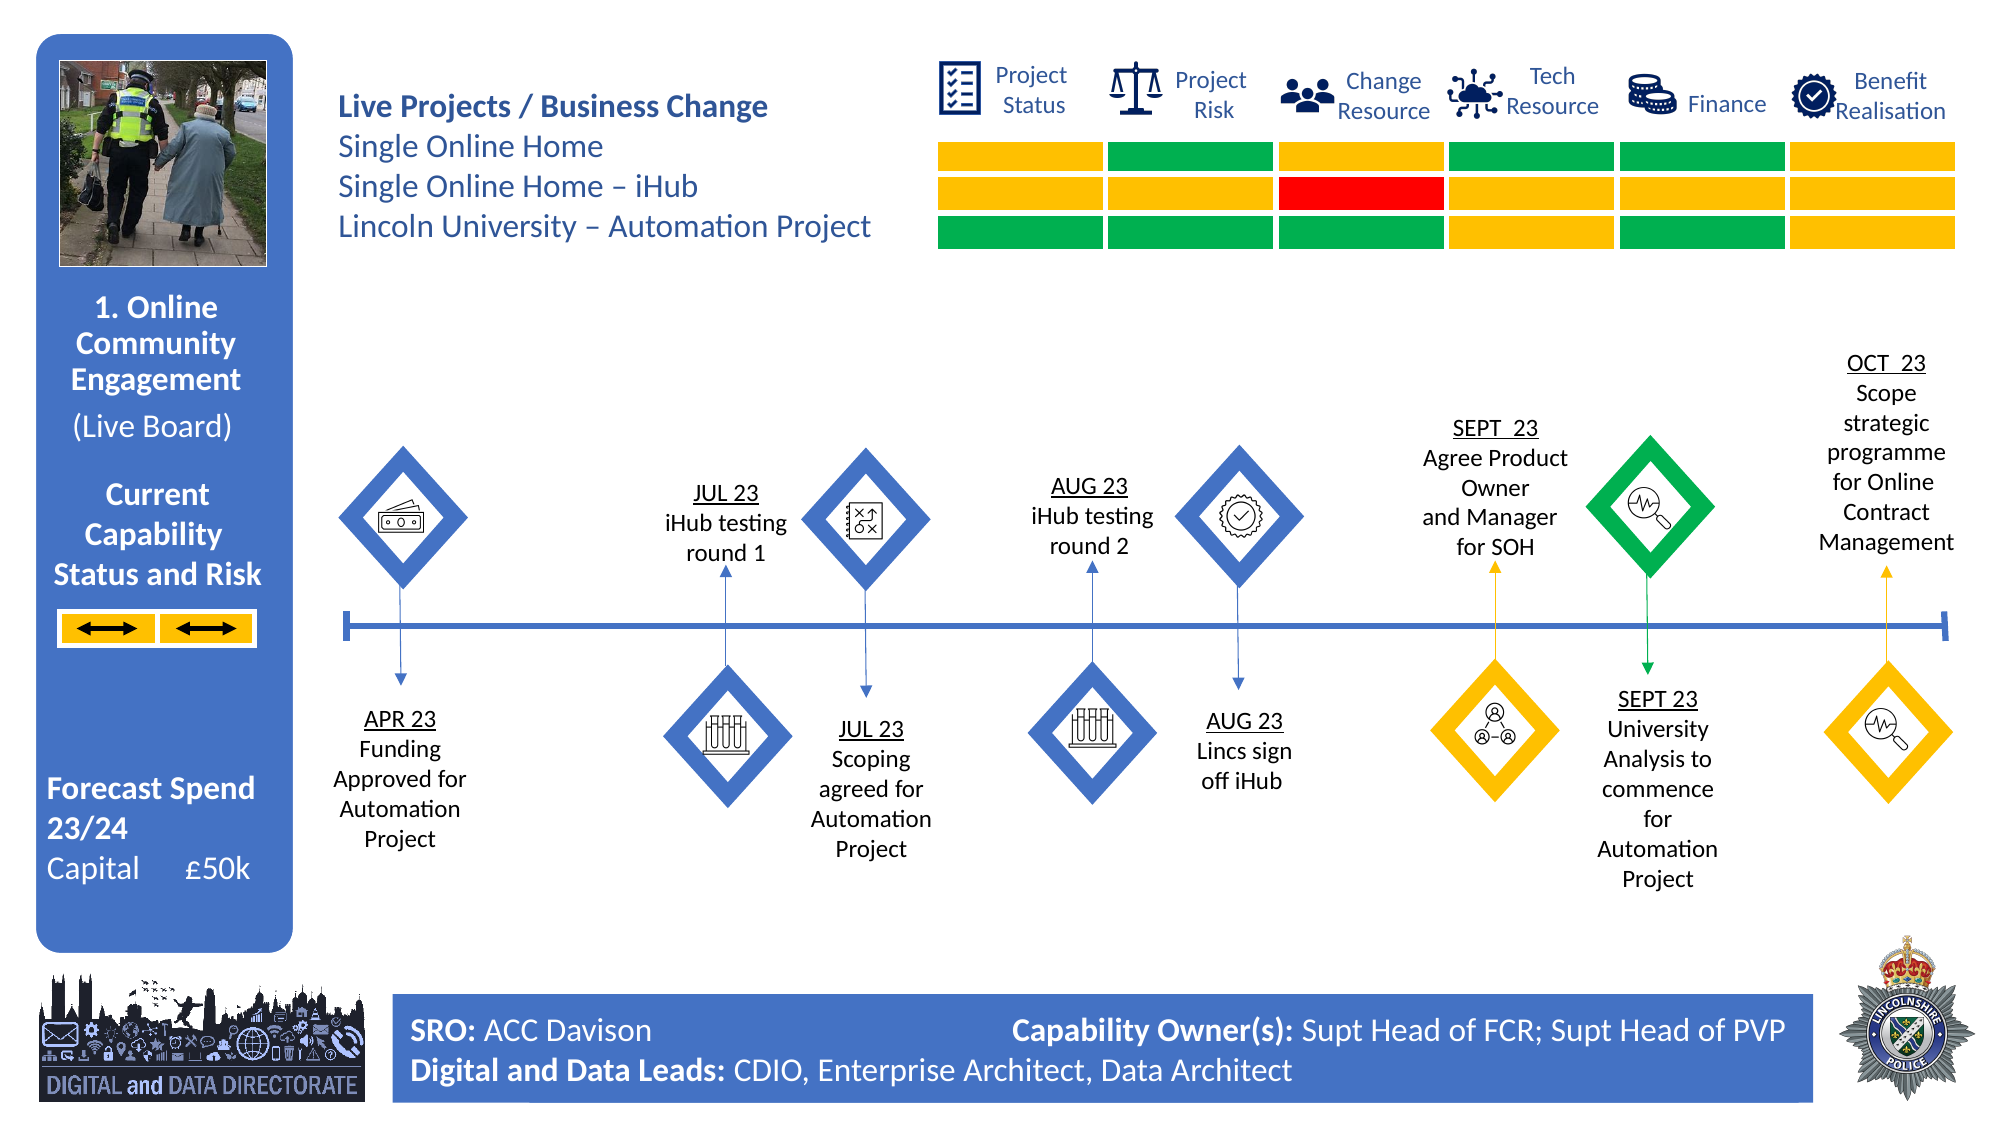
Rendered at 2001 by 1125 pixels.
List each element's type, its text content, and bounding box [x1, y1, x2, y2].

table_cell [1108, 216, 1273, 249]
table_cell [1790, 177, 1955, 210]
table_header [1790, 142, 1955, 171]
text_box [395, 338, 1977, 880]
table_header [1279, 142, 1444, 171]
picture [1837, 934, 1976, 1102]
picture [1785, 67, 1843, 125]
text_box Project Status [948, 51, 1120, 126]
text_box Project Risk [1128, 56, 1298, 132]
picture [37, 971, 366, 1103]
table_cell [1279, 177, 1444, 210]
text_box Tech Resource [1467, 52, 1639, 128]
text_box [392, 994, 1814, 1103]
text_box Finance [1642, 80, 1805, 126]
picture [1277, 65, 1338, 126]
text_box Change Resource [1298, 56, 1470, 132]
table_cell [938, 216, 1103, 249]
table_header [1620, 142, 1785, 171]
table_cell [1449, 177, 1614, 210]
text_box Live Projects / Business Change Single Online Home Single Online Home – iHub Lincoln University – Automation Project [395, 77, 1287, 252]
table_cell [1620, 177, 1785, 210]
table_header [1108, 142, 1273, 171]
picture [1446, 65, 1504, 123]
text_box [27, 32, 395, 955]
table_cell [1620, 216, 1785, 249]
picture [1104, 56, 1168, 120]
table_cell [938, 177, 1103, 210]
picture [1624, 67, 1679, 121]
table_cell [1108, 177, 1273, 210]
table_header [938, 142, 1103, 171]
text_box Benefit Realisation [1805, 57, 1977, 132]
table_cell [1790, 216, 1955, 249]
table_header [1449, 142, 1614, 171]
table_cell [1449, 216, 1614, 249]
table_cell [1279, 216, 1444, 249]
picture [928, 56, 992, 120]
